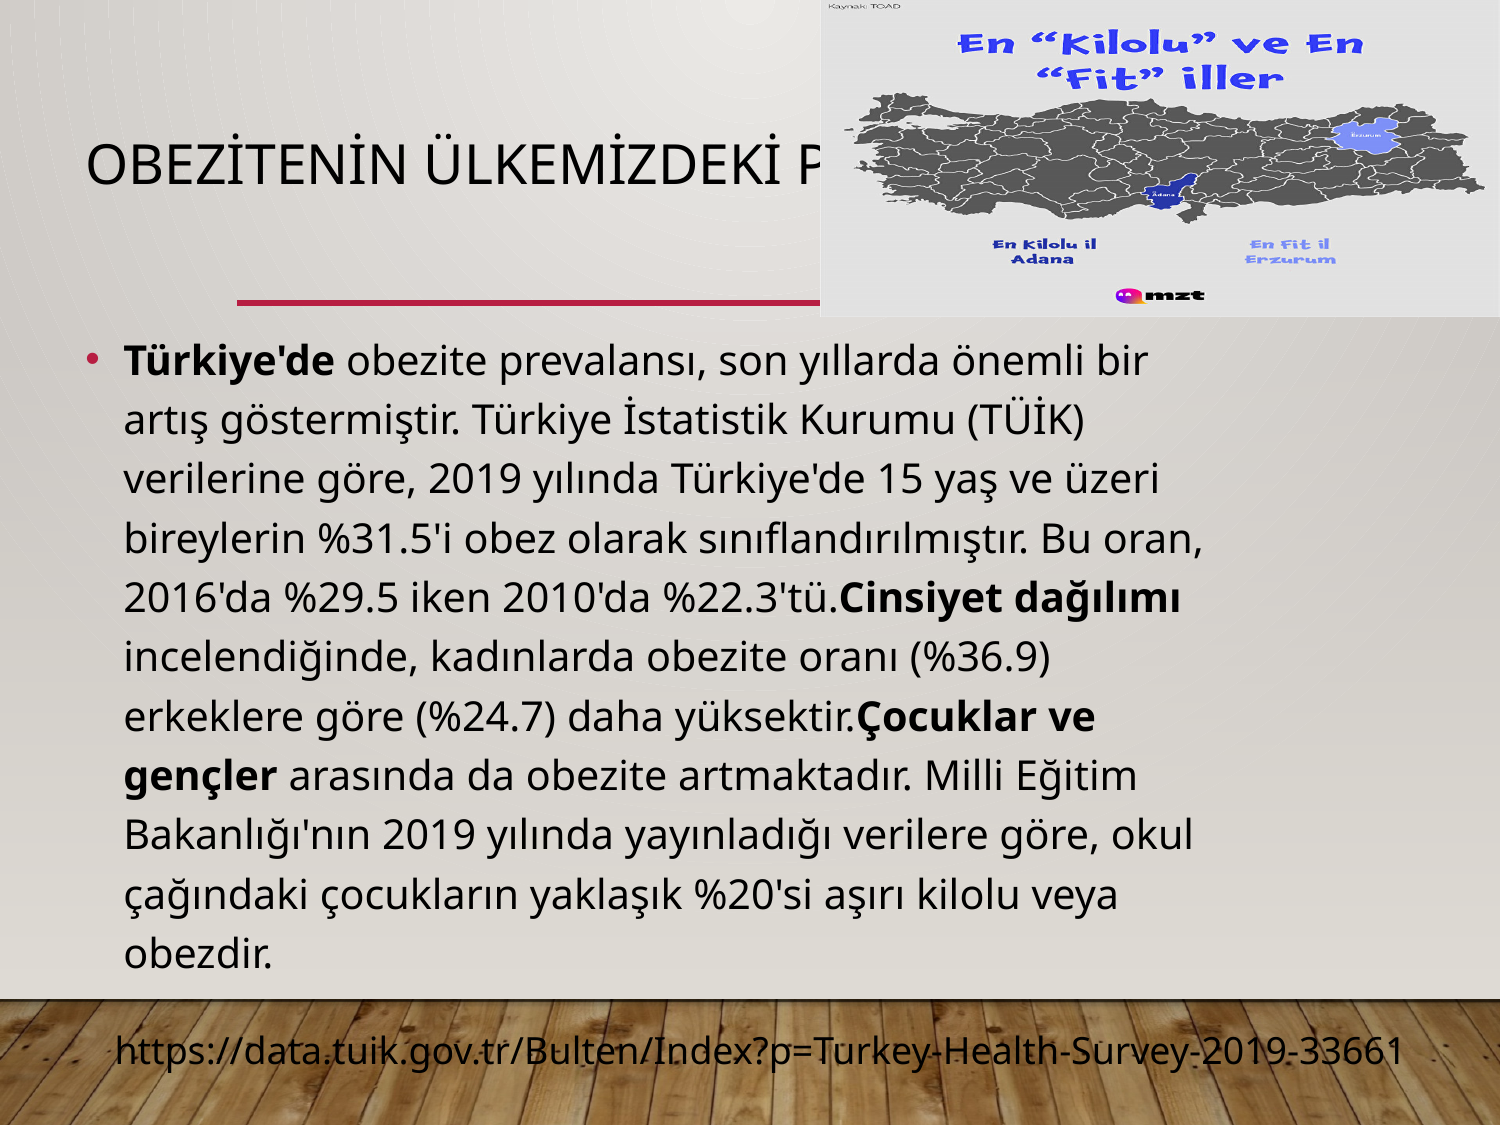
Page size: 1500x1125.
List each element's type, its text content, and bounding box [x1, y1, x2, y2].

picture [820, 0, 1500, 317]
picture [0, 999, 1500, 1125]
title Obezitenin ülkemizdeki prevelansI [70, 128, 820, 302]
list Türkiye'de obezite prevalansı, son yıllarda önemli bir artış göstermiştir. Türkiye İstatistik Kurumu (TÜİK) verilerine göre, 2019 yılında Türkiye'de 15 yaş ve üzeri bireylerin %31.5'i obez olarak sınıflandırılmıştır. Bu oran, 2016'da %29.5 iken 2010'da %22.3'tü.Cinsiyet dağılımı incelendiğinde, kadınlarda obezite oranı (%36.9) erkeklere göre (%24.7) daha yüksektir.Çocuklar ve gençler arasında da obezite artmaktadır. Milli Eğitim Bakanlığı'nın 2019 yılında yayınladığı verilere göre, okul çağındaki çocukların yaklaşık %20'si aşırı kilolu veya obezdir. [70, 316, 1241, 992]
text_box https://data.tuik.gov.tr/Bulten/Index?p=Turkey-Health-Survey-2019-33661 [99, 1019, 1423, 1080]
